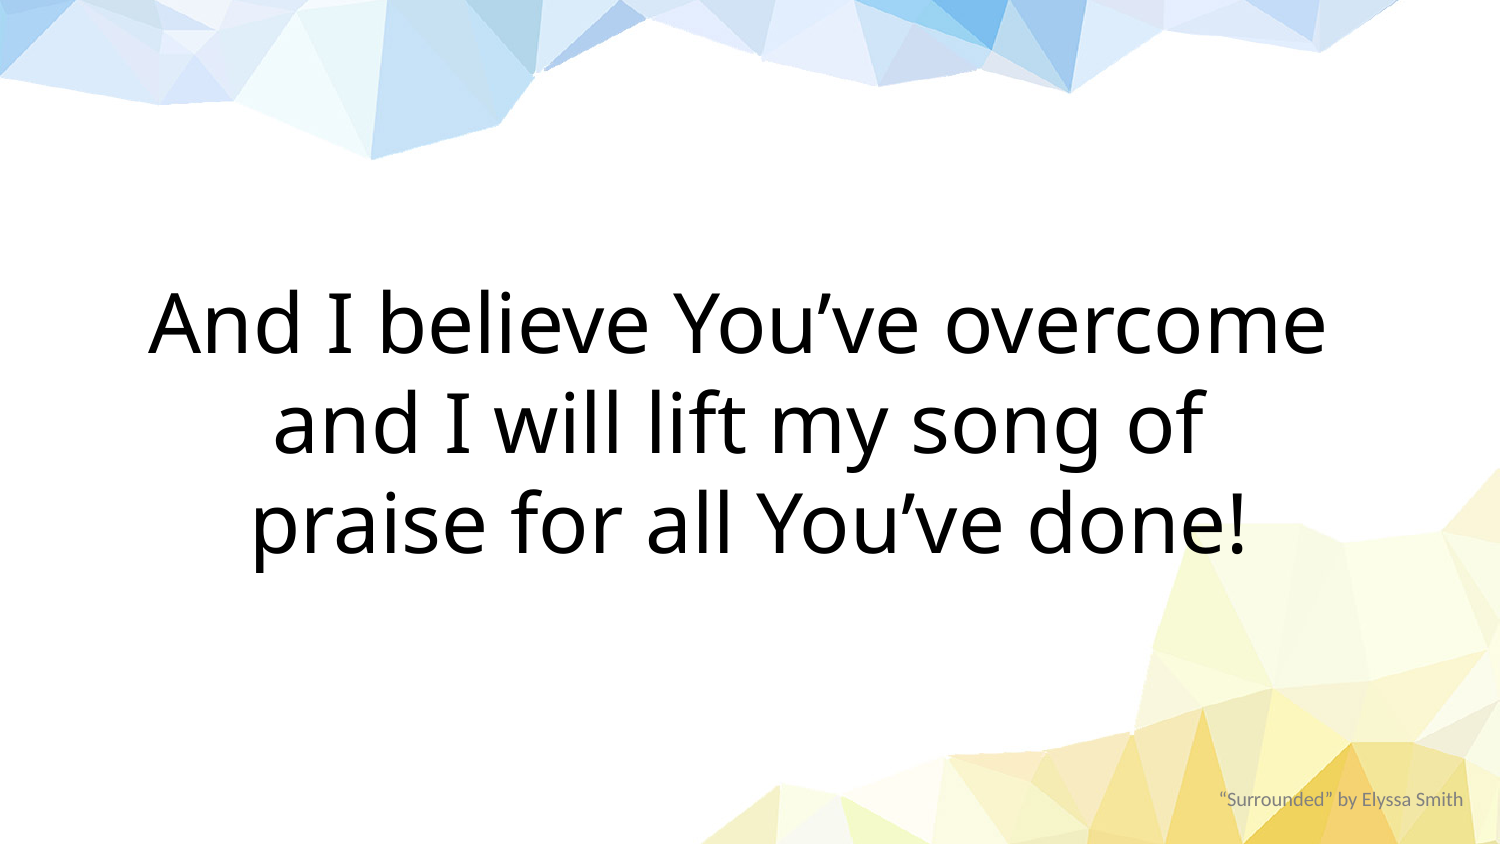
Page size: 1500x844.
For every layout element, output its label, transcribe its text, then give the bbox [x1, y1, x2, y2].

text_box And I believe You’ve overcome and I will lift my song of praise for all You’ve done! [0, 262, 1500, 578]
picture [0, 578, 1500, 844]
text_box “Surrounded” by Elyssa Smith [1203, 779, 1479, 819]
picture [0, 0, 1500, 262]
